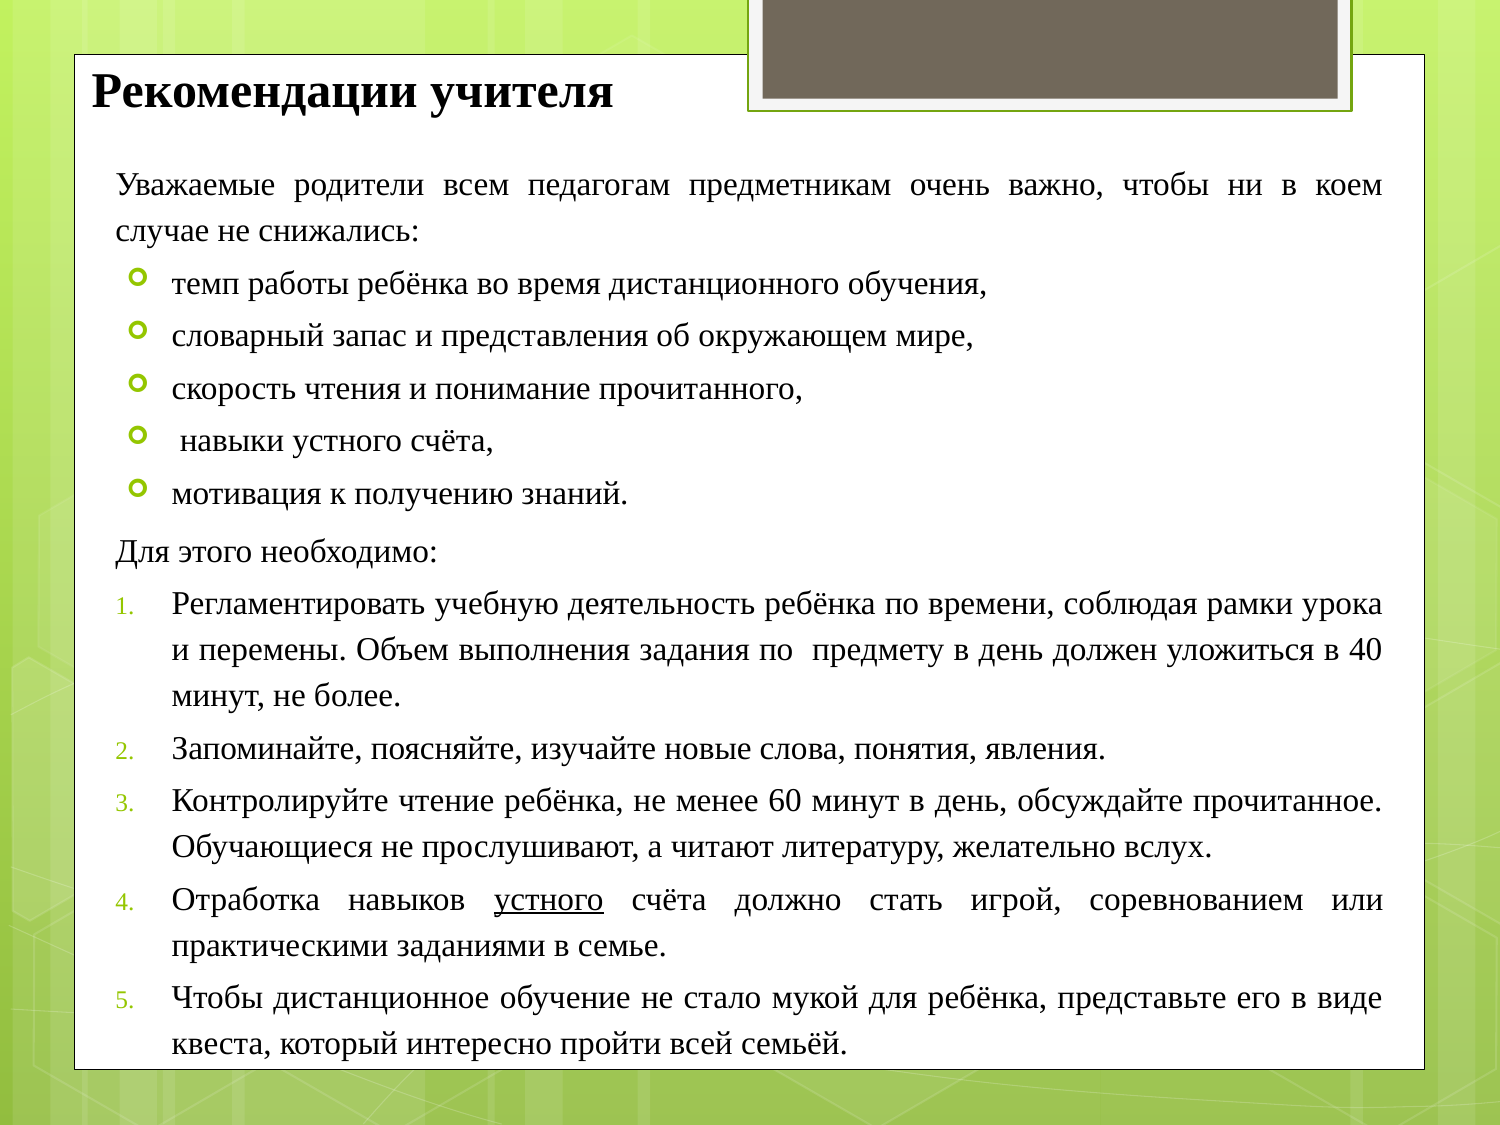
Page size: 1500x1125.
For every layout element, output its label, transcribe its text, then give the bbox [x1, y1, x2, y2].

title Рекомендации учителя [76, 30, 739, 126]
list Уважаемые родители всем педагогам предметникам очень важно, чтобы ни в коем случае не снижались: темп работы ребёнка во время дистанционного обучения, словарный запас и представления об окружающем мире, скорость чтения и понимание прочитанного, навыки устного счёта, мотивация к получению знаний. Для этого необходимо: Регламентировать учебную деятельность ребёнка по времени, соблюдая рамки урока и перемены. Объем выполнения задания по предмету в день должен уложиться в 40 минут, не более. Запоминайте, поясняйте, изучайте новые слова, понятия, явления. Контролируйте чтение ребёнка, не менее 60 минут в день, обсуждайте прочитанное. Обучающиеся не прослушивают, а читают литературу, желательно вслух. Отработка навыков устного счёта должно стать игрой, соревнованием или практическими заданиями в семье. Чтобы дистанционное обучение не стало мукой для ребёнка, представьте его в виде квеста, который интересно пройти всей семьёй. [100, 149, 1400, 1106]
